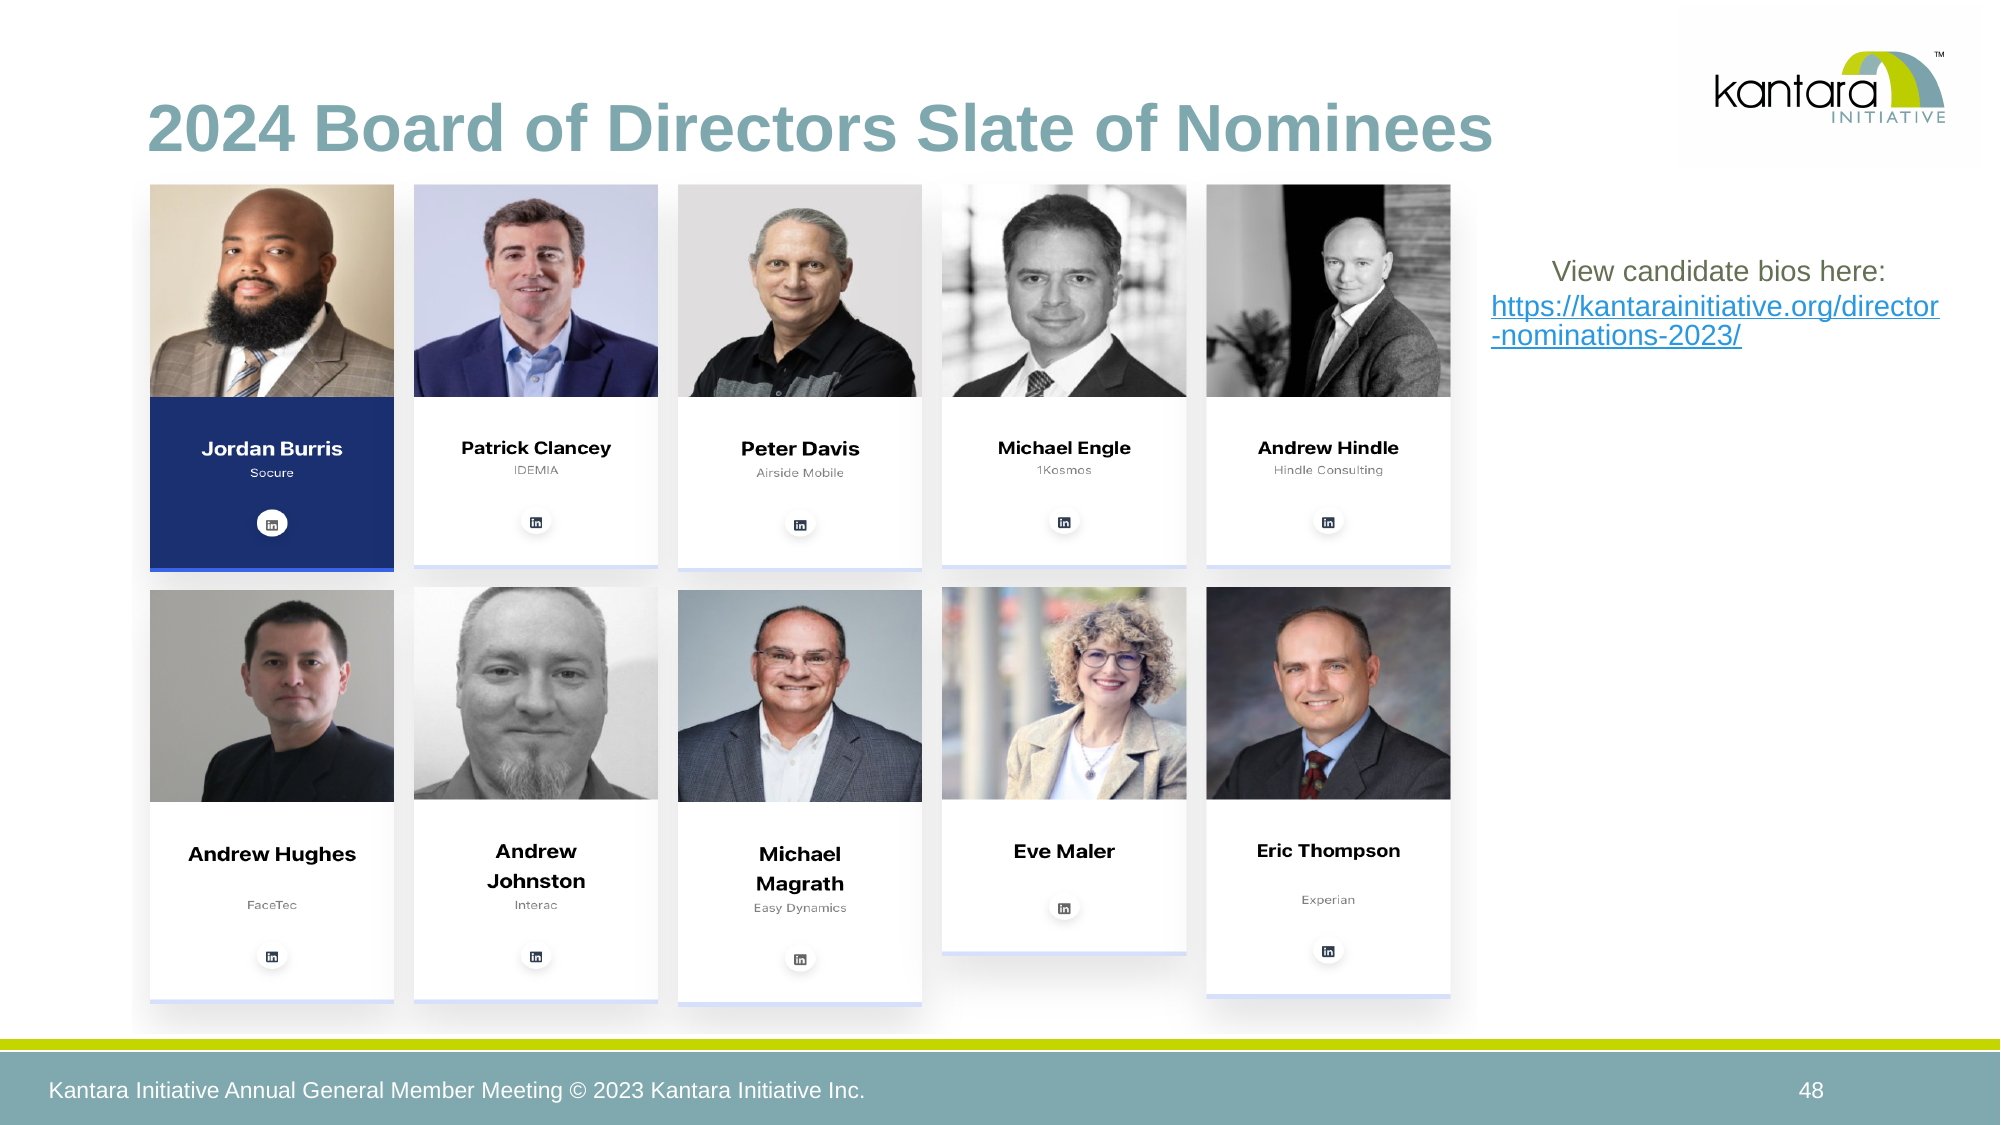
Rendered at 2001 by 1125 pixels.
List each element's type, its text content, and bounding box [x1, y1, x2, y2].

picture [132, 172, 1477, 1035]
title 2024 Board of Directors Slate of Nominees [132, 41, 1688, 173]
text_box View candidate bios here: https://kantarainitiative.org/director-nominations-2023/ [1481, 189, 1964, 420]
picture [1679, 5, 1981, 169]
slide_number 48 [1624, 1059, 1840, 1120]
